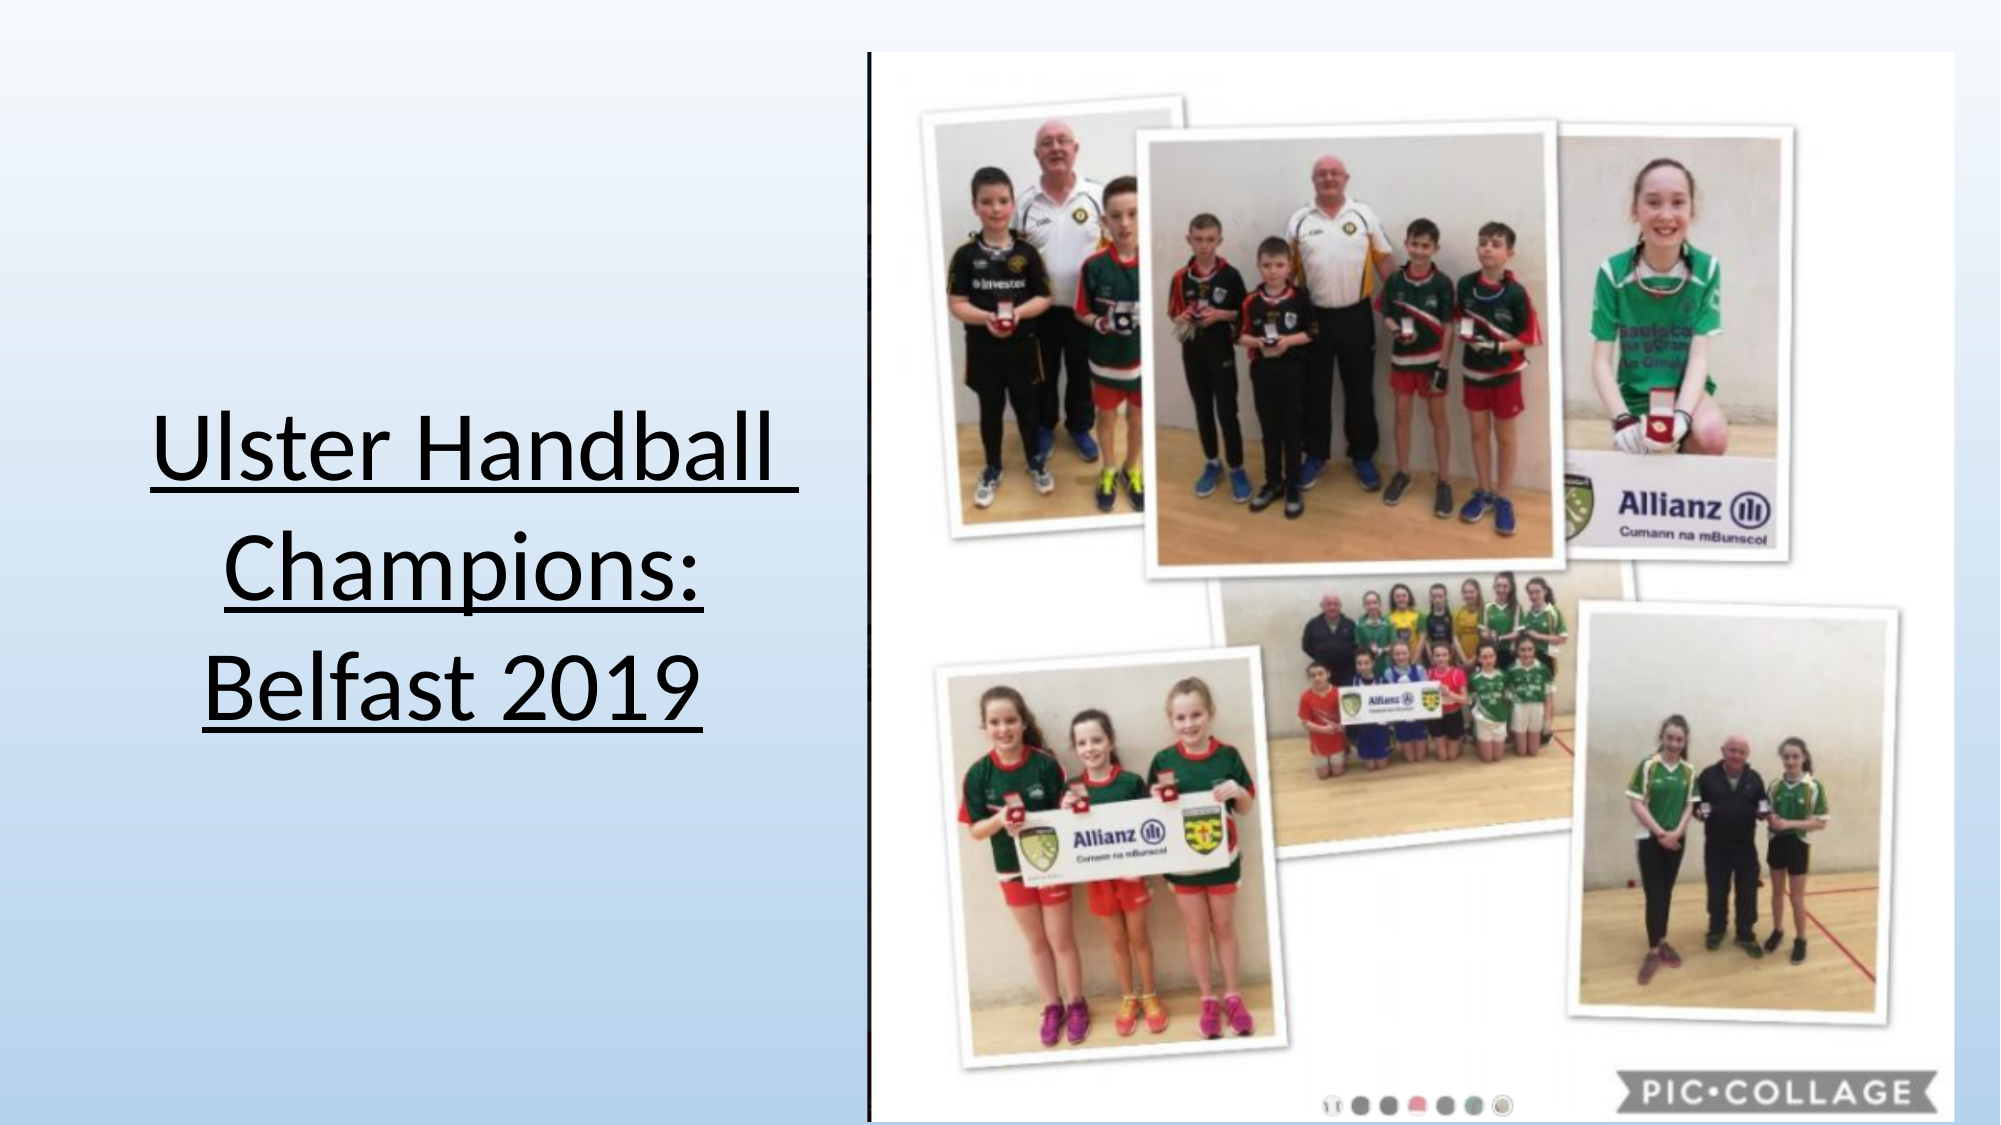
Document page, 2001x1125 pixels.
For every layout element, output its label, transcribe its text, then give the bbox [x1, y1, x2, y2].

text_box Ulster Handball Champions: Belfast 2019 [0, 373, 867, 748]
picture [867, 51, 1955, 1122]
